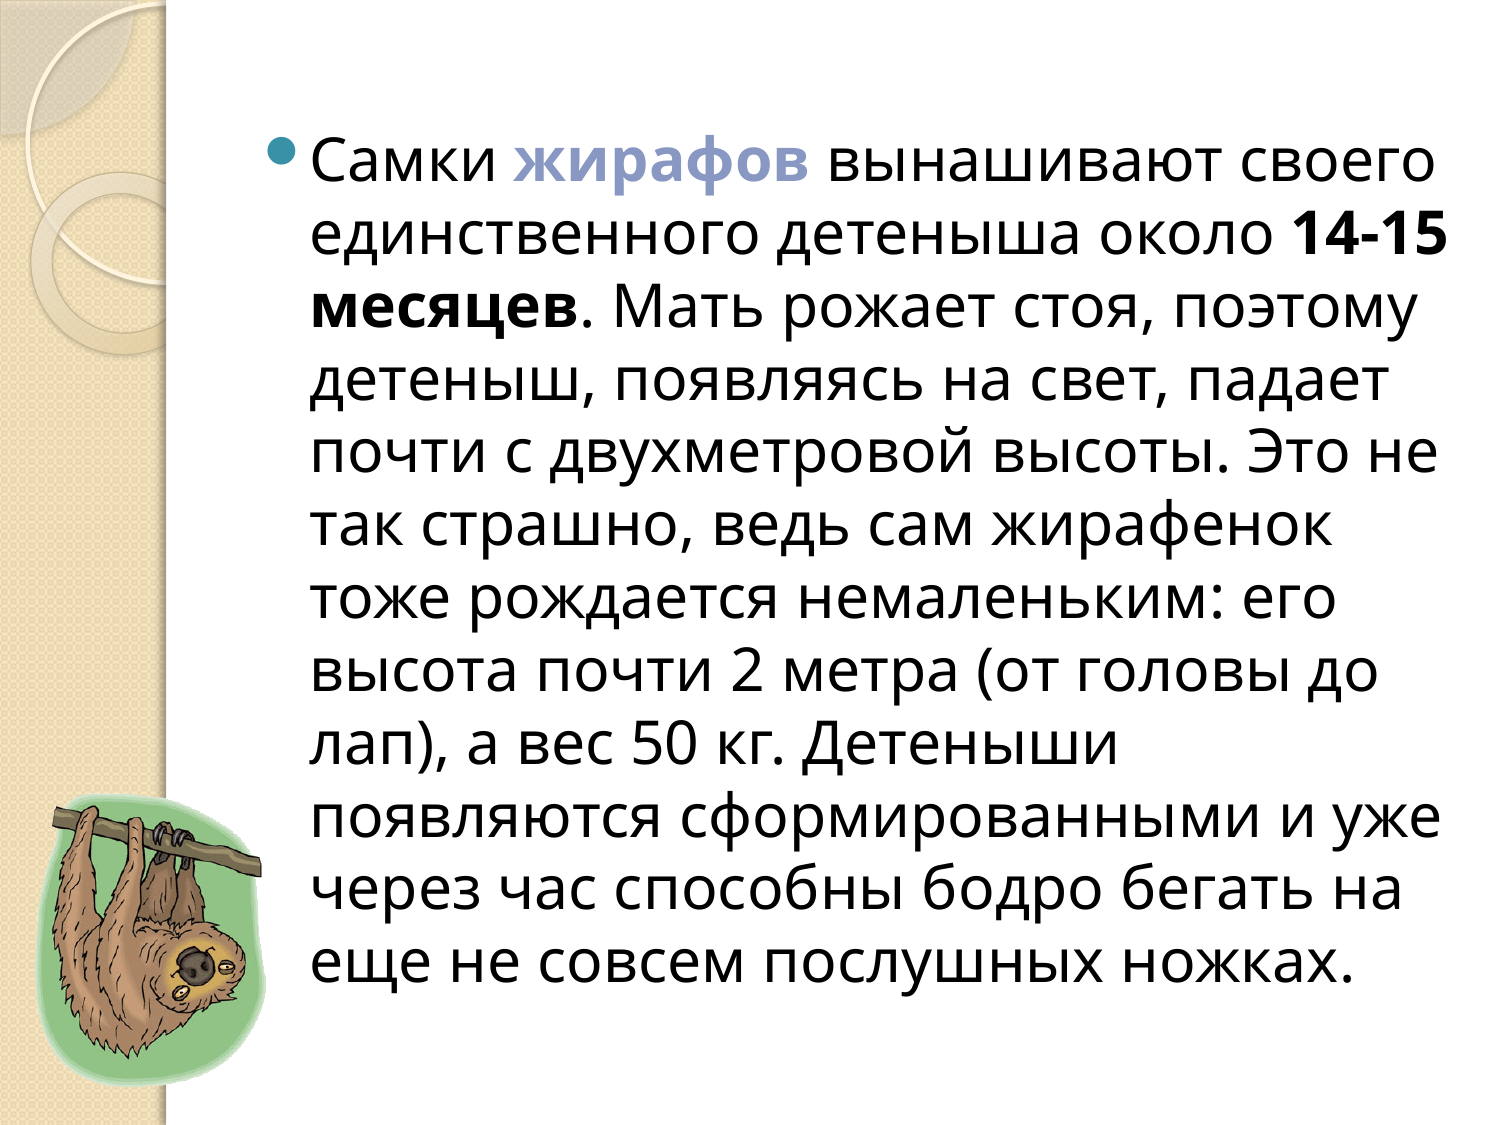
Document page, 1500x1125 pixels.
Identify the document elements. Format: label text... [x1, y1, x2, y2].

list Самки жирафов вынашивают своего единственного детеныша около 14-15 месяцев. Мать рожает стоя, поэтому детеныш, появляясь на свет, падает почти с двухметровой высоты. Это не так страшно, ведь сам жирафенок тоже рождается немаленьким: его высота почти 2 метра (от головы до лап), а вес 50 кг. Детеныши появляются сформированными и уже через час способны бодро бегать на еще не совсем послушных ножках. [235, 113, 1466, 1025]
picture [29, 786, 271, 1095]
